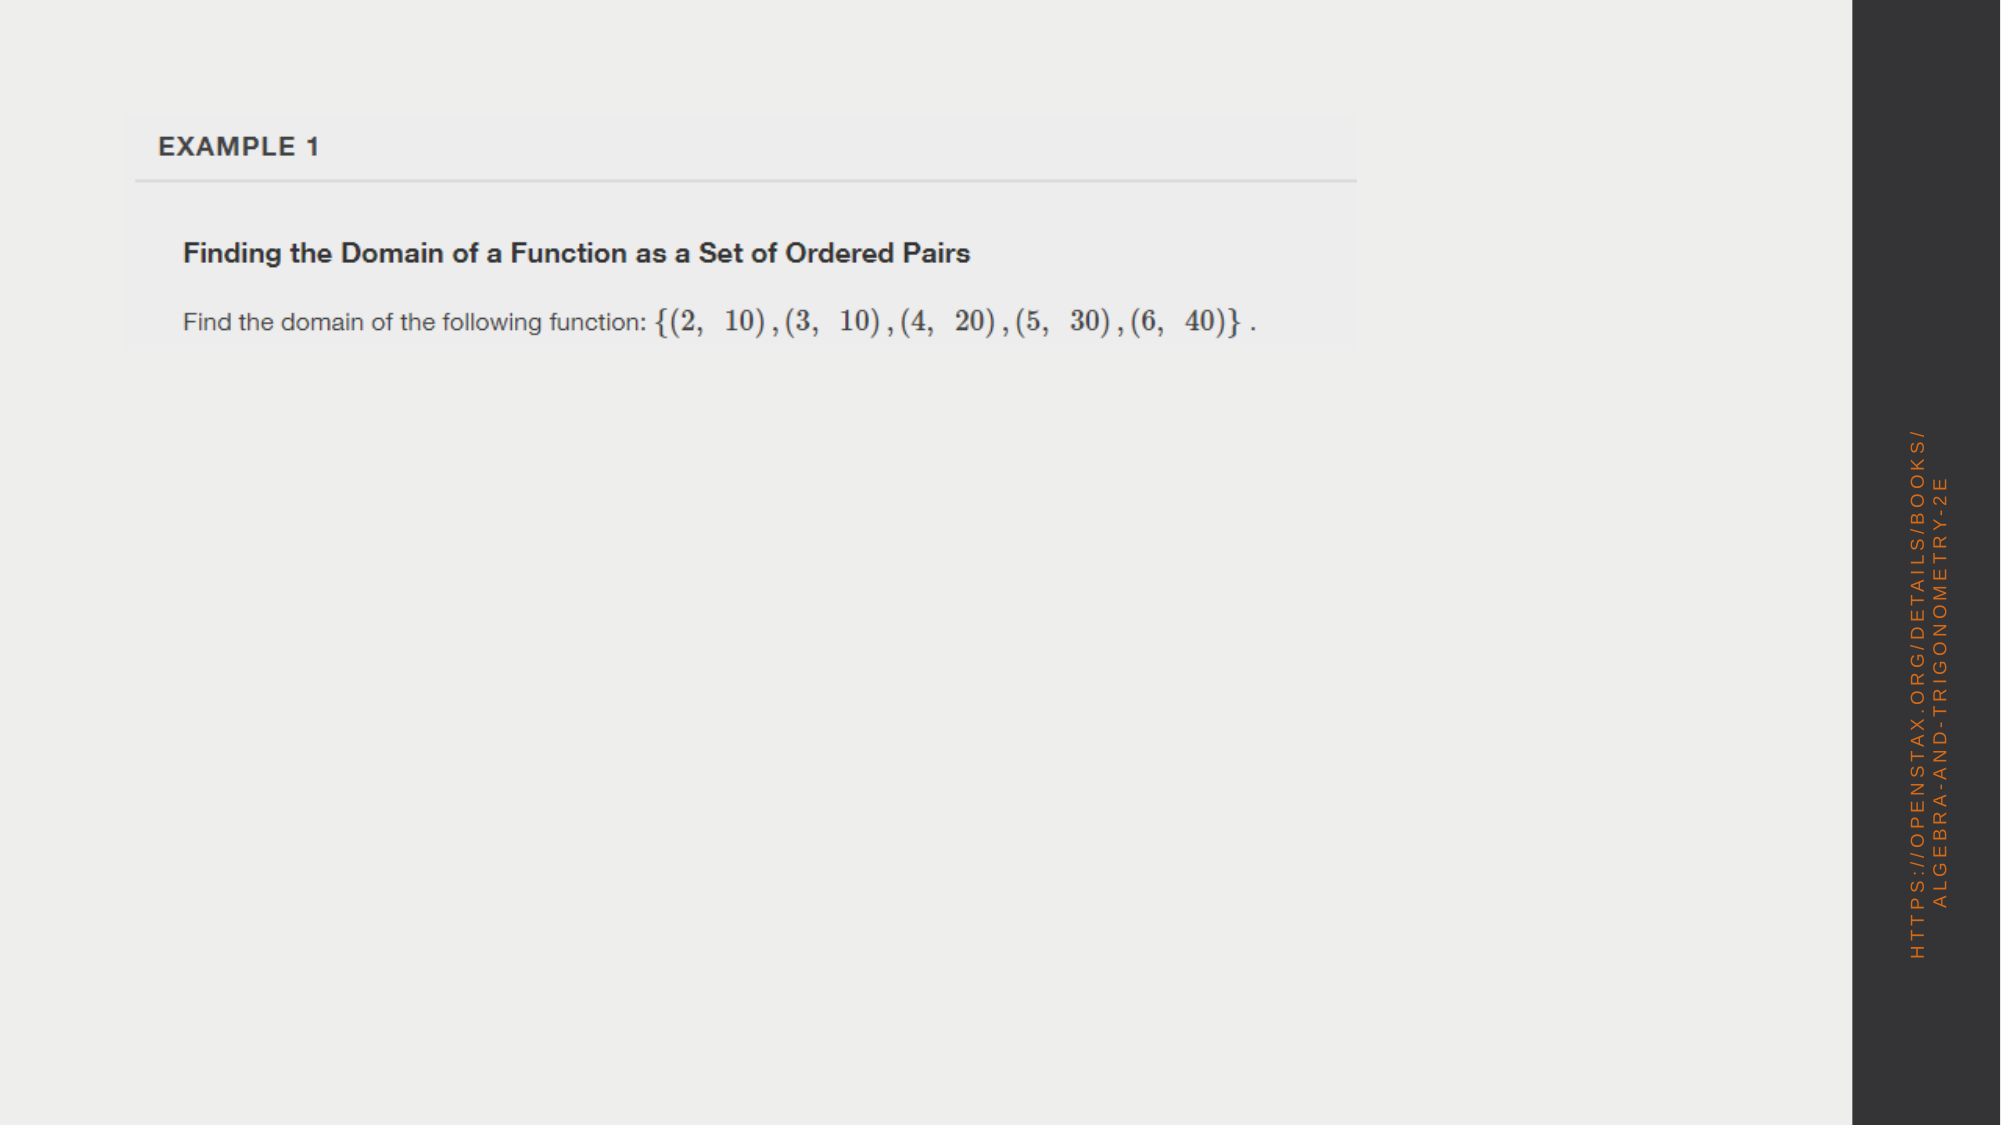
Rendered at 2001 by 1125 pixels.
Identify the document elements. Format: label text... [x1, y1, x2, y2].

footer https://openstax.org/details/books/algebra-and-trigonometry-2e [1897, 400, 1958, 988]
picture [123, 115, 1357, 351]
